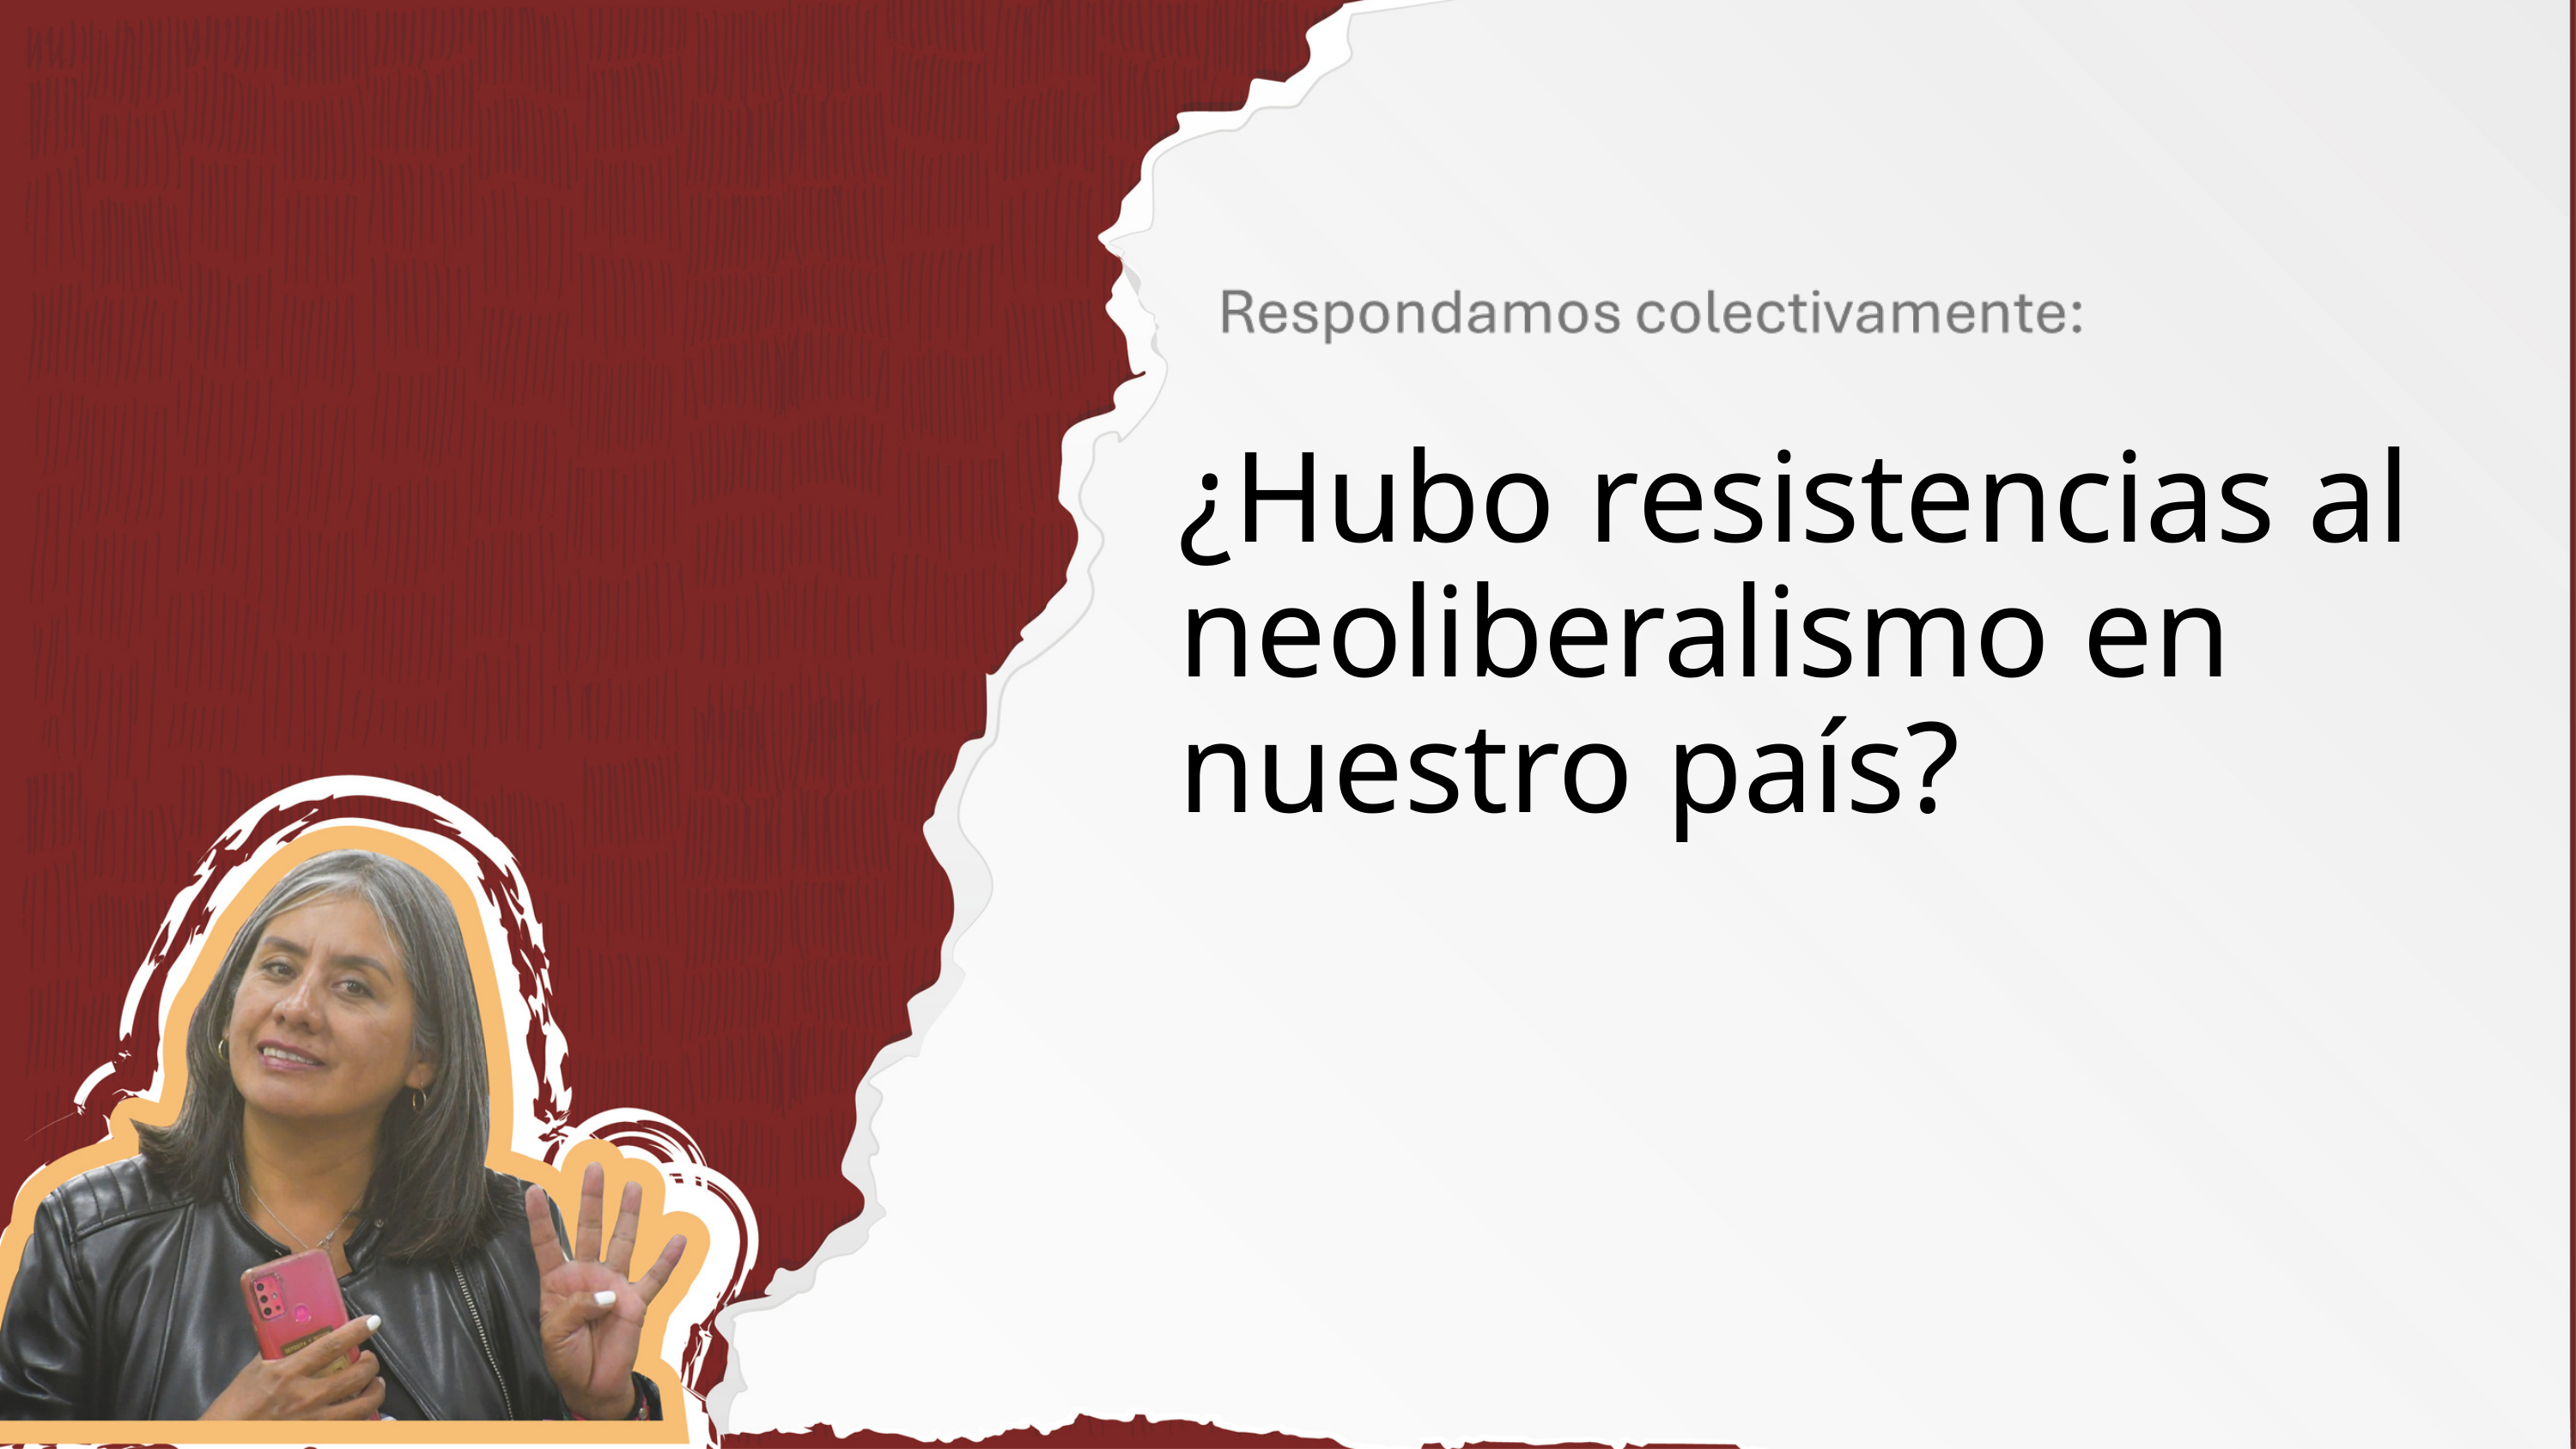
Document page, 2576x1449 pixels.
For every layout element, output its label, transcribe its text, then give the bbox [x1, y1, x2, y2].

text_box [0, 0, 2576, 1449]
text_box [1178, 253, 2323, 588]
text_box ¿Hubo resistencias al neoliberalismo en nuestro país? [1178, 431, 2432, 838]
